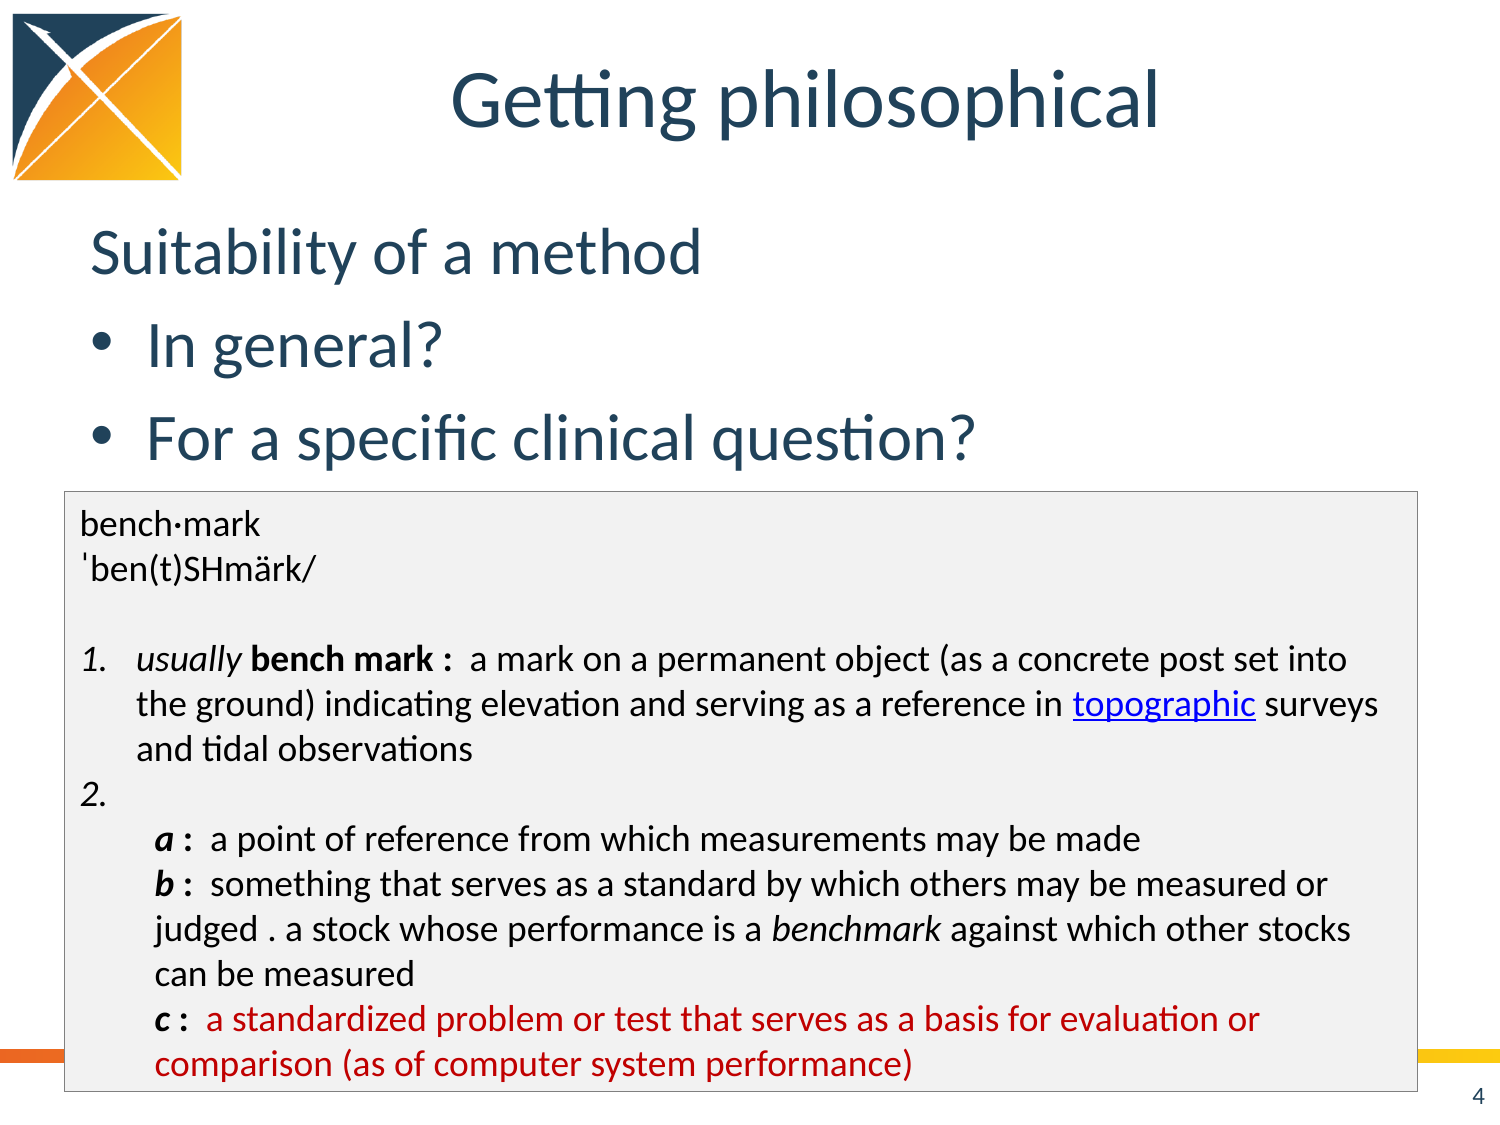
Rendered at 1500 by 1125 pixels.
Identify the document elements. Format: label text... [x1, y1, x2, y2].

title Getting philosophical [187, 24, 1425, 163]
list Suitability of a method In general? For a specific clinical question? [75, 200, 1425, 510]
slide_number 4 [1149, 1065, 1500, 1125]
picture [0, 0, 206, 200]
text_box bench·mark ˈben(t)SHmärk/ usually bench mark : a mark on a permanent object (as a concrete post set into the ground) indicating elevation and serving as a reference in topographic surveys and tidal observations a : a point of reference from which measurements may be made b : something that serves as a standard by which others may be measured or judged . a stock whose performance is a benchmark against which other stocks can be measured c : a standardized problem or test that serves as a basis for evaluation or comparison (as of computer system performance) [64, 491, 1418, 1092]
